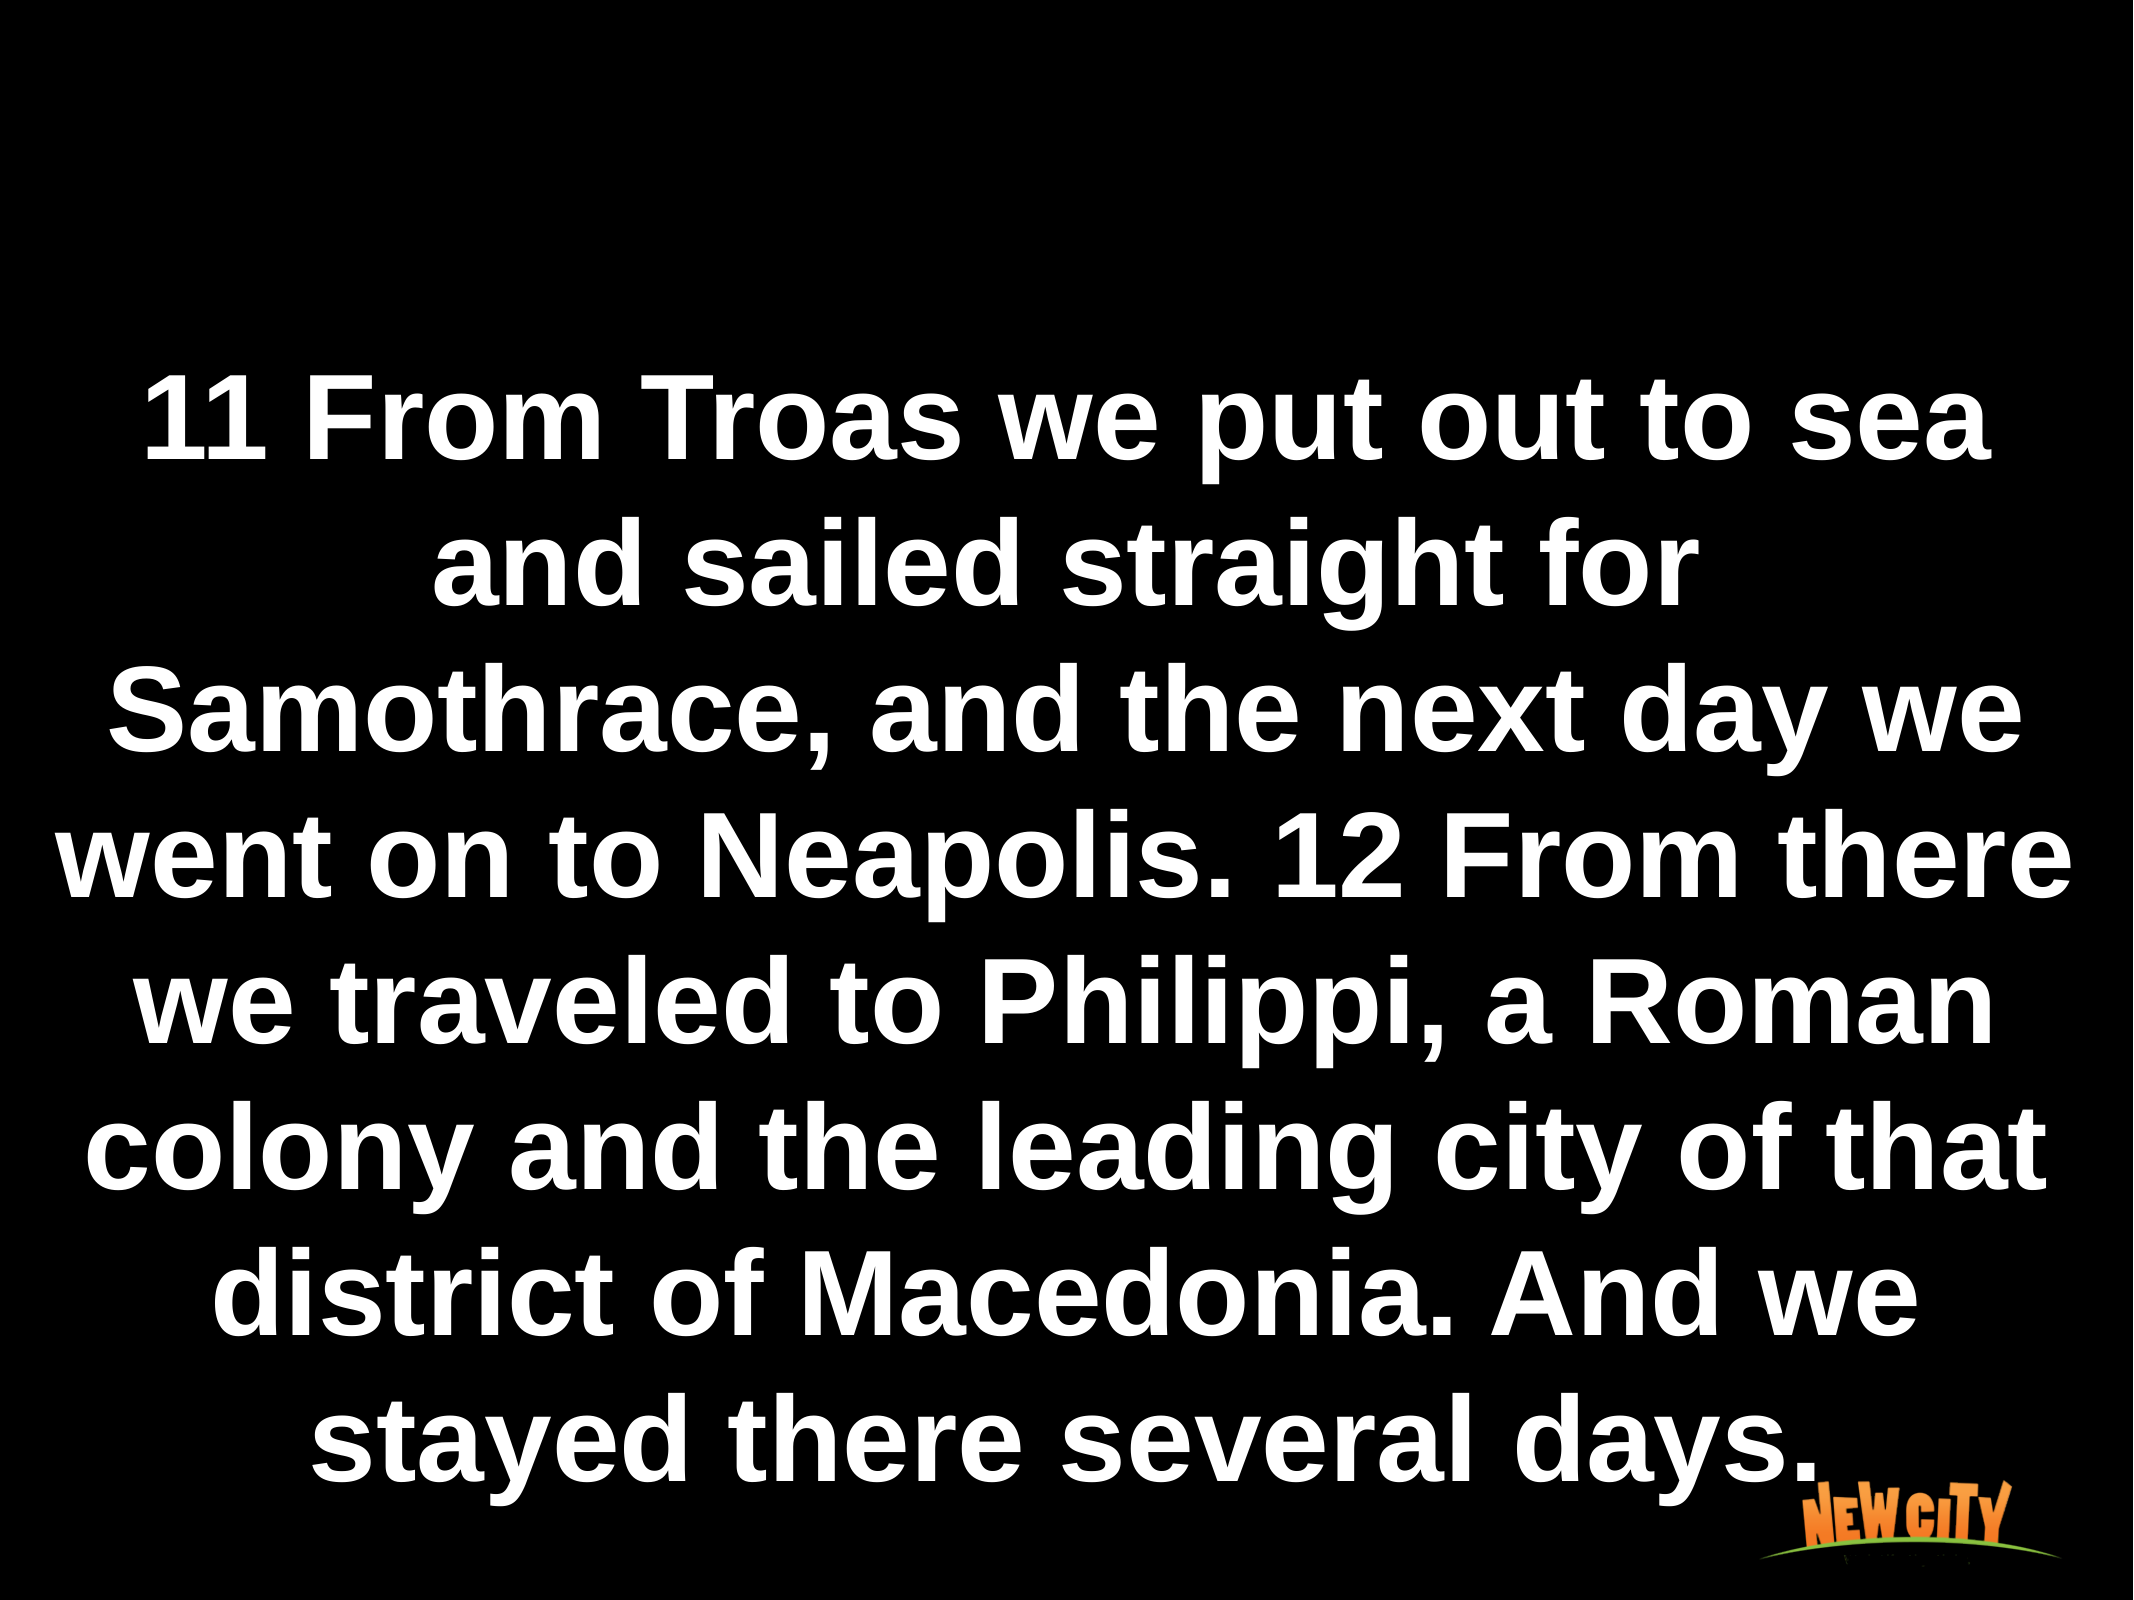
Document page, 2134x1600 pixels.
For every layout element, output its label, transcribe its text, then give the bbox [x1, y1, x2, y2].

picture [1755, 1469, 2067, 1574]
title 11 From Troas we put out to sea and sailed straight for Samothrace, and the next day we went on to Neapolis. 12 From there we traveled to Philippi, a Roman colony and the leading city of that district of Macedonia. And we stayed there several days. [49, 12, 2084, 1600]
